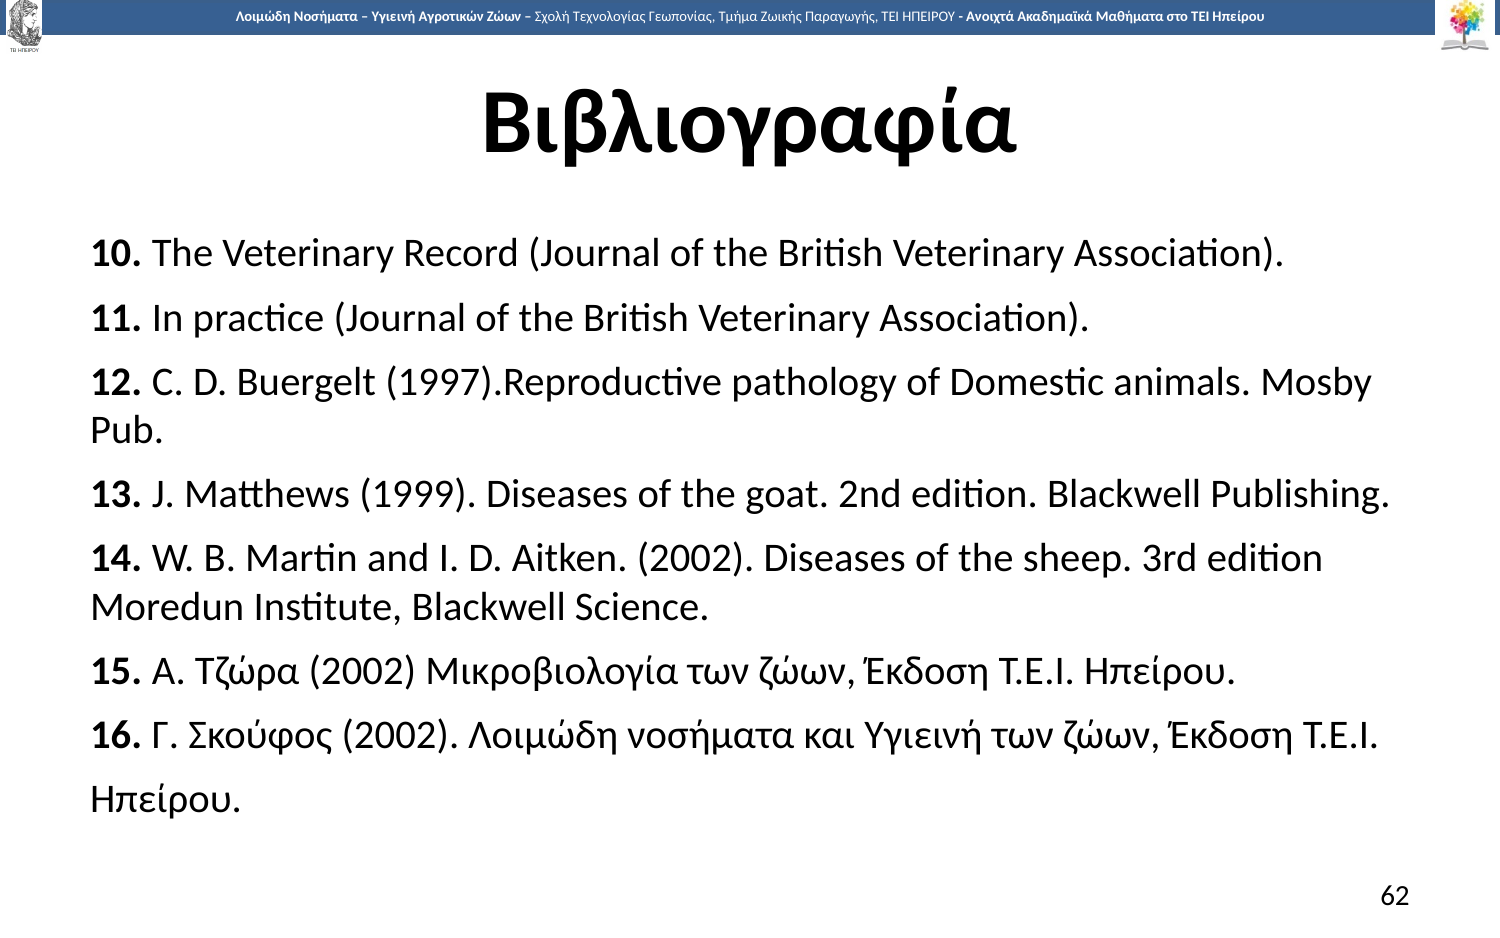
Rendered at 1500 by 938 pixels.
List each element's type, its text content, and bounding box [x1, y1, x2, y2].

picture [6, 0, 42, 54]
list 10. The Veterinary Record (Journal of the British Veterinary Association). 11. In practice (Journal of the British Veterinary Association). 12. C. D. Buergelt (1997).Reproductive pathology of Domestic animals. Mosby Pub. 13. J. Matthews (1999). Diseases of the goat. 2nd edition. Blackwell Publishing. 14. W. B. Martin and I. D. Aitken. (2002). Diseases of the sheep. 3rd edition Moredun Institute, Blackwell Science. 15. A. Tζώρα (2002) Μικροβιολογία των ζώων, Έκδοση Τ.Ε.Ι. Ηπείρου. 16. Γ. Σκούφος (2002). Λοιμώδη νοσήματα και Υγιεινή των ζώων, Έκδοση Τ.Ε.Ι. Ηπείρου. [75, 218, 1425, 838]
slide_number 62 [1074, 868, 1425, 919]
picture [1435, 0, 1495, 52]
title Βιβλιογραφία [75, 37, 1425, 194]
